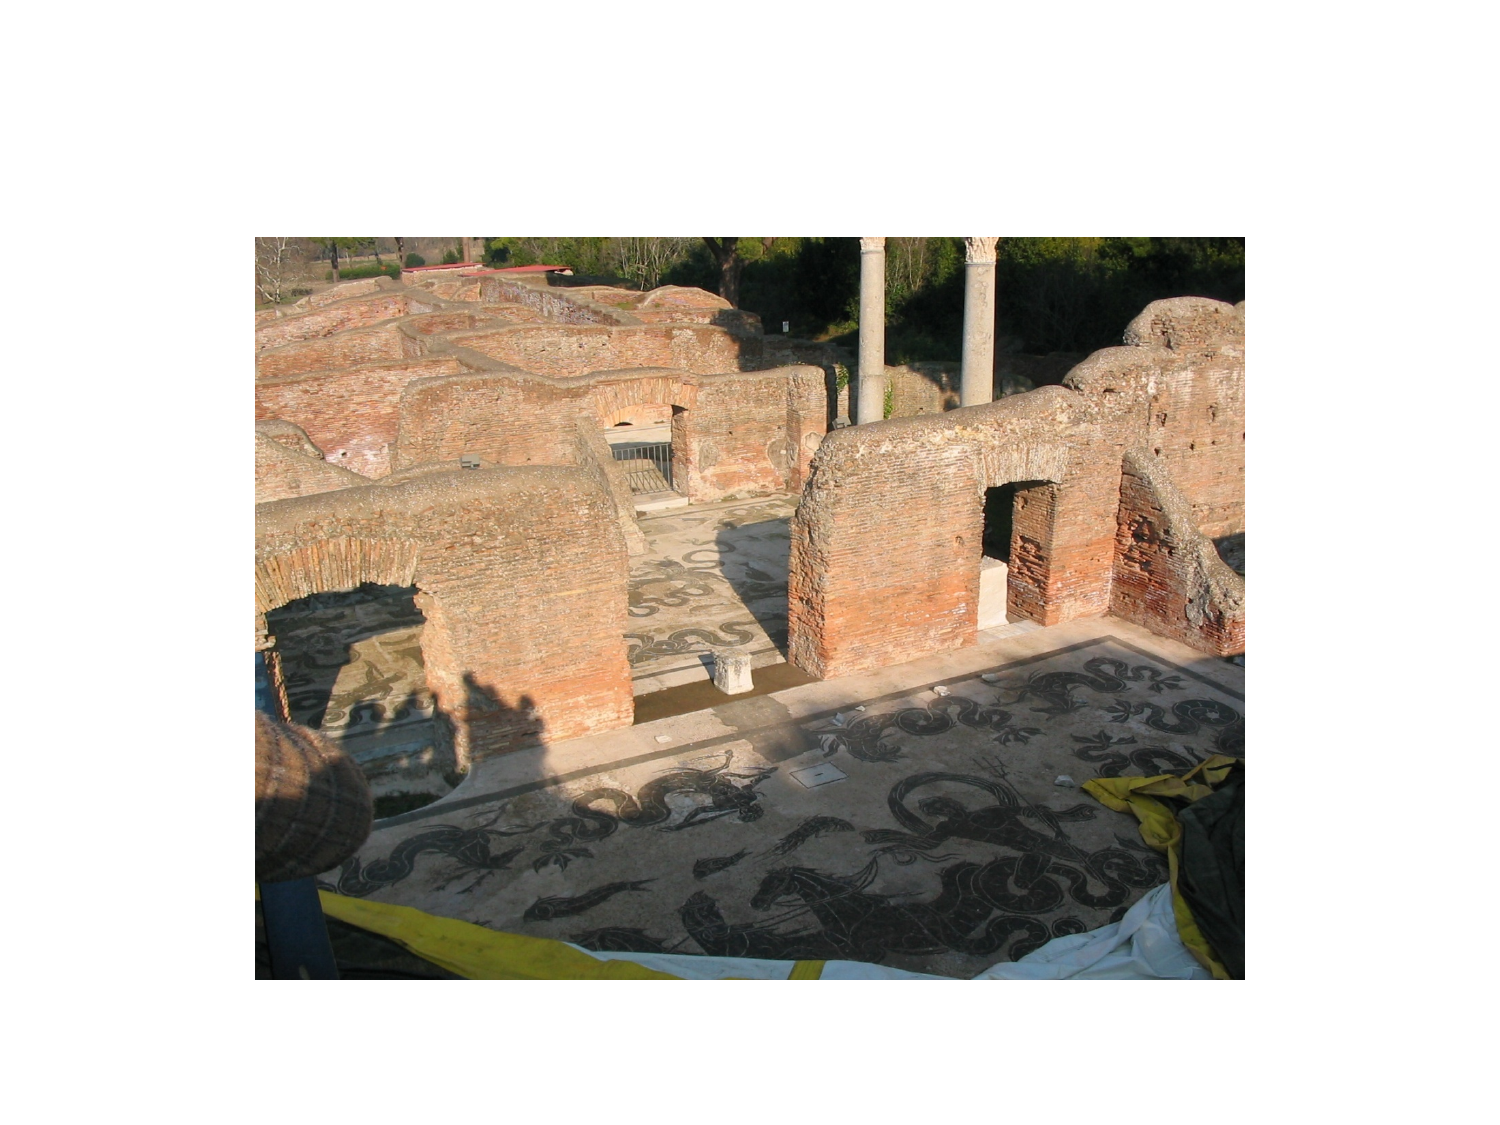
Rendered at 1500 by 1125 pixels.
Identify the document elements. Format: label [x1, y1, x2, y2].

list [254, 237, 1246, 981]
